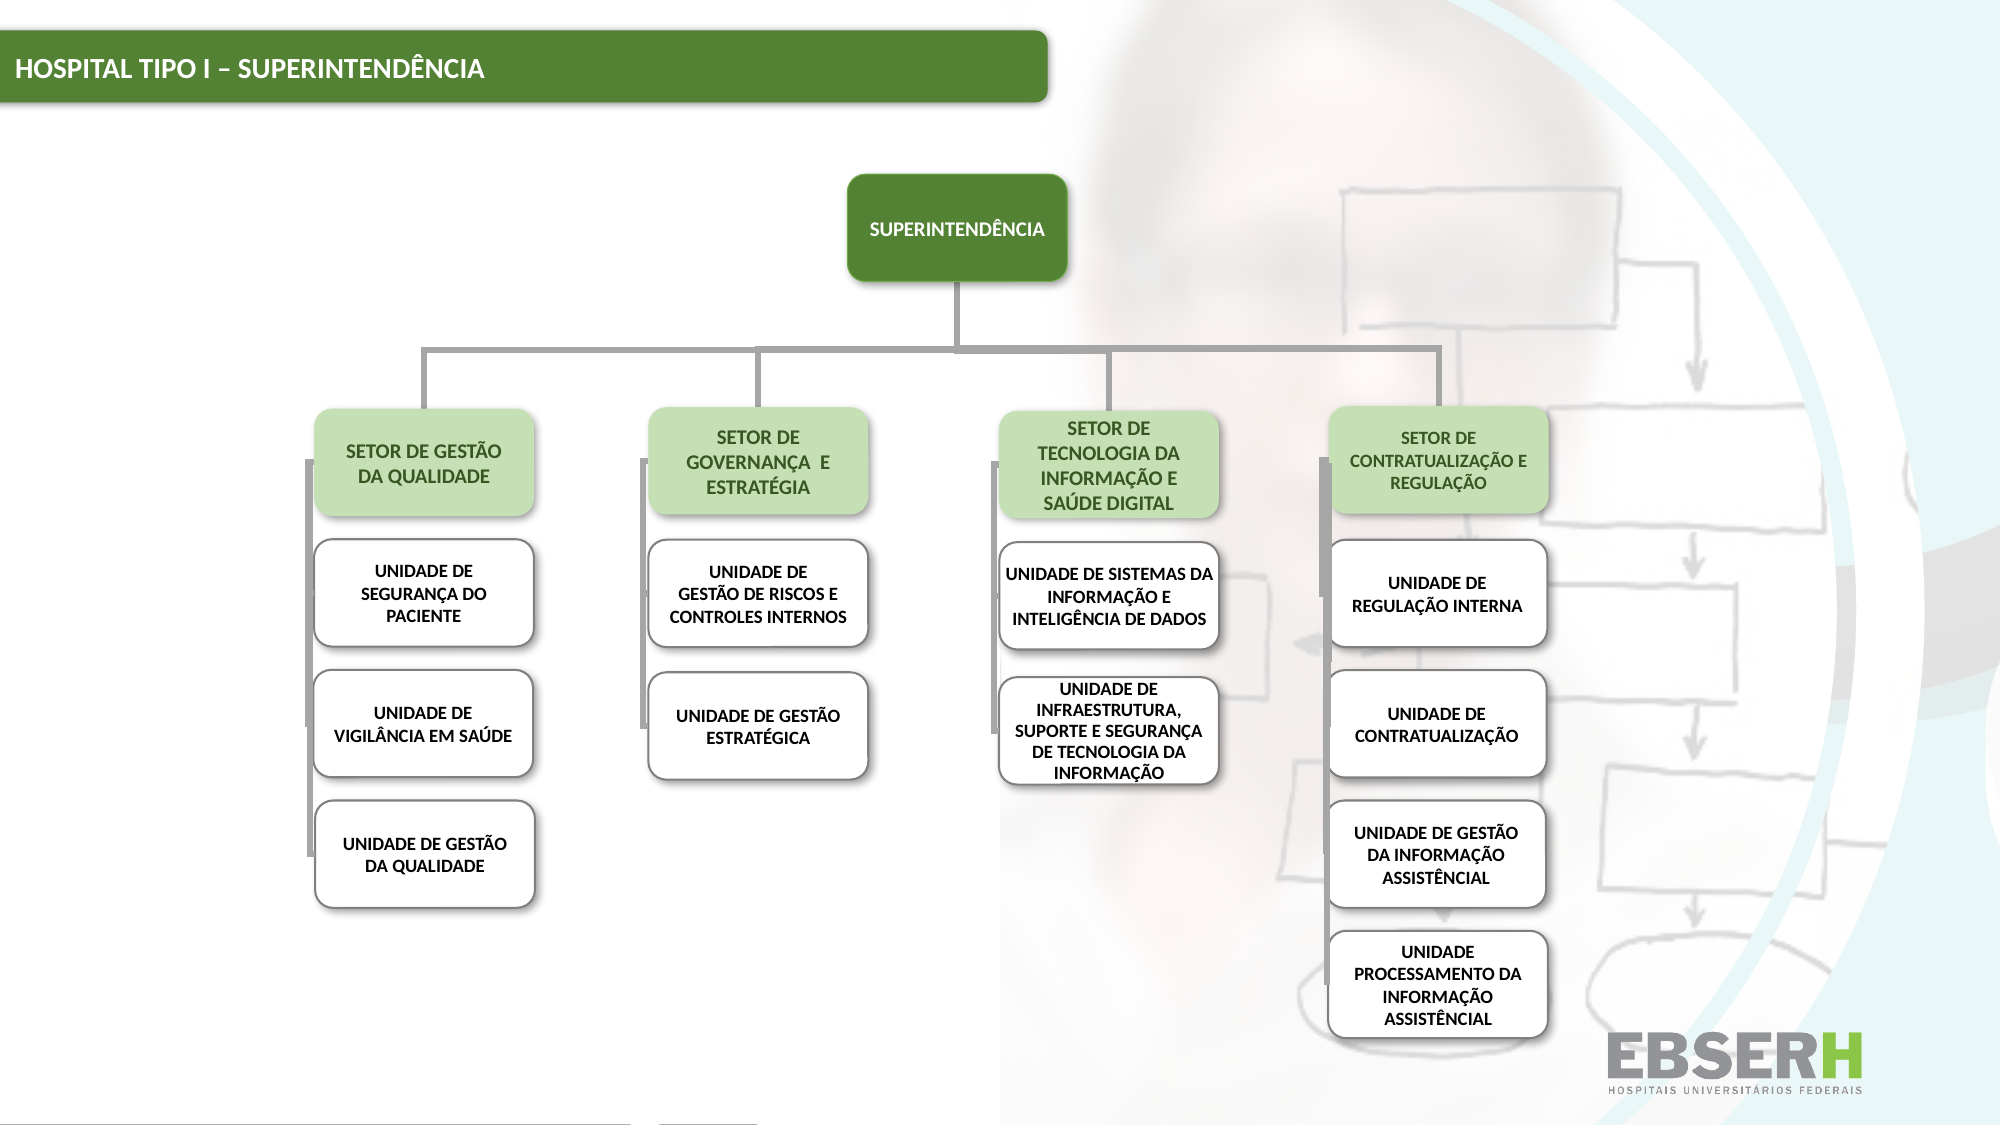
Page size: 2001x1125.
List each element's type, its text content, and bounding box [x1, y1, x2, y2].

text_box SETOR DE TECNOLOGIA DA INFORMAÇÃO E SAÚDE DIGITAL [998, 410, 1135, 519]
text_box HOSPITAL TIPO I – SUPERINTENDÊNCIA [0, 30, 1048, 103]
text_box UNIDADE DE SEGURANÇA DO PACIENTE [315, 538, 536, 648]
text_box UNIDADE DE INFRAESTRUTURA, SUPORTE E SEGURANÇA DE TECNOLOGIA DA INFORMAÇÃO [997, 676, 1220, 786]
text_box UNIDADE DE CONTRATUALIZAÇÃO [1330, 669, 1548, 779]
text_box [627, 78, 755, 612]
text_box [968, 270, 1098, 423]
picture [1601, 1026, 1868, 1100]
text_box UNIDADE DE GESTÃO DA QUALIDADE [314, 799, 537, 909]
text_box SETOR DE CONTRATUALIZAÇÃO E REGULAÇÃO [1328, 405, 1550, 515]
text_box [998, 464, 1002, 731]
text_box UNIDADE DE GESTÃO DE RISCOS E CONTROLES INTERNOS [649, 538, 870, 649]
text_box SUPERINTENDÊNCIA [846, 173, 1068, 283]
text_box SETOR DE GOVERNANÇA E ESTRATÉGIA [755, 406, 869, 515]
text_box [1135, 103, 1261, 585]
text_box UNIDADE DE REGULAÇÃO INTERNA [1332, 538, 1549, 649]
text_box UNIDADE DE GESTÃO DA INFORMAÇÃO ASSISTÊNCIAL [1330, 799, 1548, 909]
text_box UNIDADE DE GESTÃO ESTRATÉGICA [647, 671, 870, 781]
text_box UNIDADE DE VIGILÂNCIA EM SAÚDE [315, 668, 535, 779]
text_box UNIDADE DE SISTEMAS DA INFORMAÇÃO E INTELIGÊNCIA DE DADOS [1002, 541, 1221, 651]
text_box SETOR DE GESTÃO DA QUALIDADE [313, 408, 535, 517]
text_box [795, 244, 921, 444]
text_box UNIDADE PROCESSAMENTO DA INFORMAÇÃO ASSISTÊNCIAL [1327, 929, 1550, 1040]
